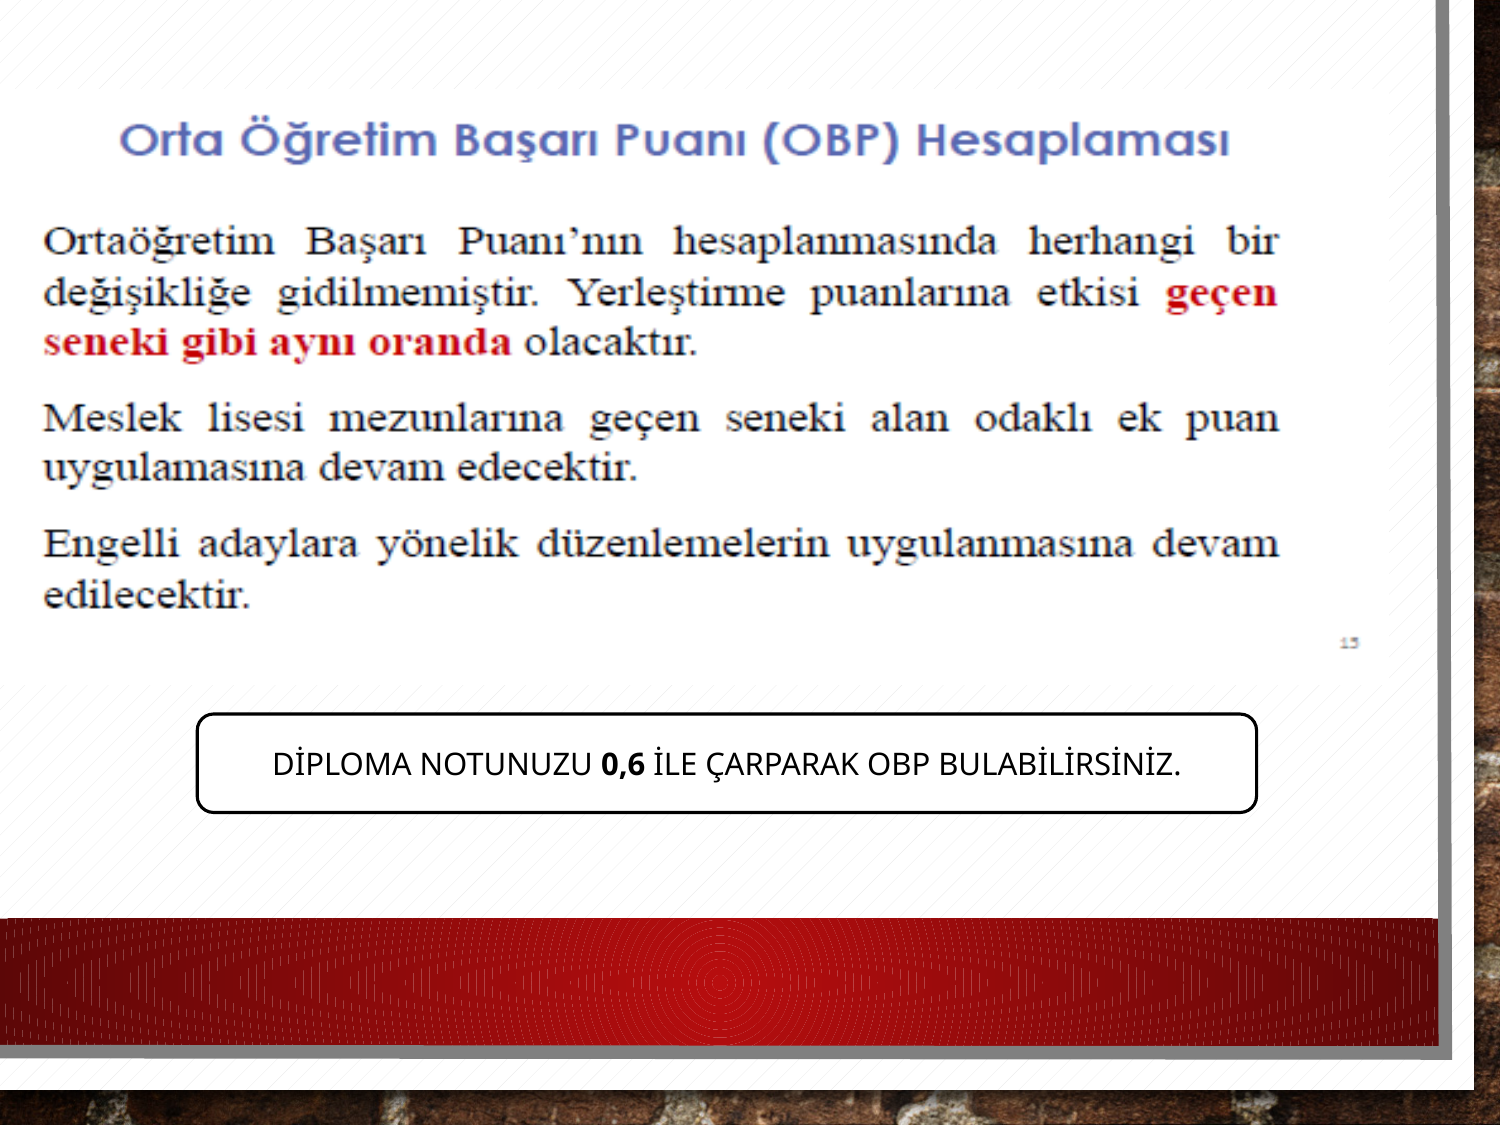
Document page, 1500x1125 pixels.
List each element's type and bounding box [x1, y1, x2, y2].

picture [0, 0, 1500, 1125]
picture [0, 89, 1390, 685]
text_box [64, 713, 1390, 941]
